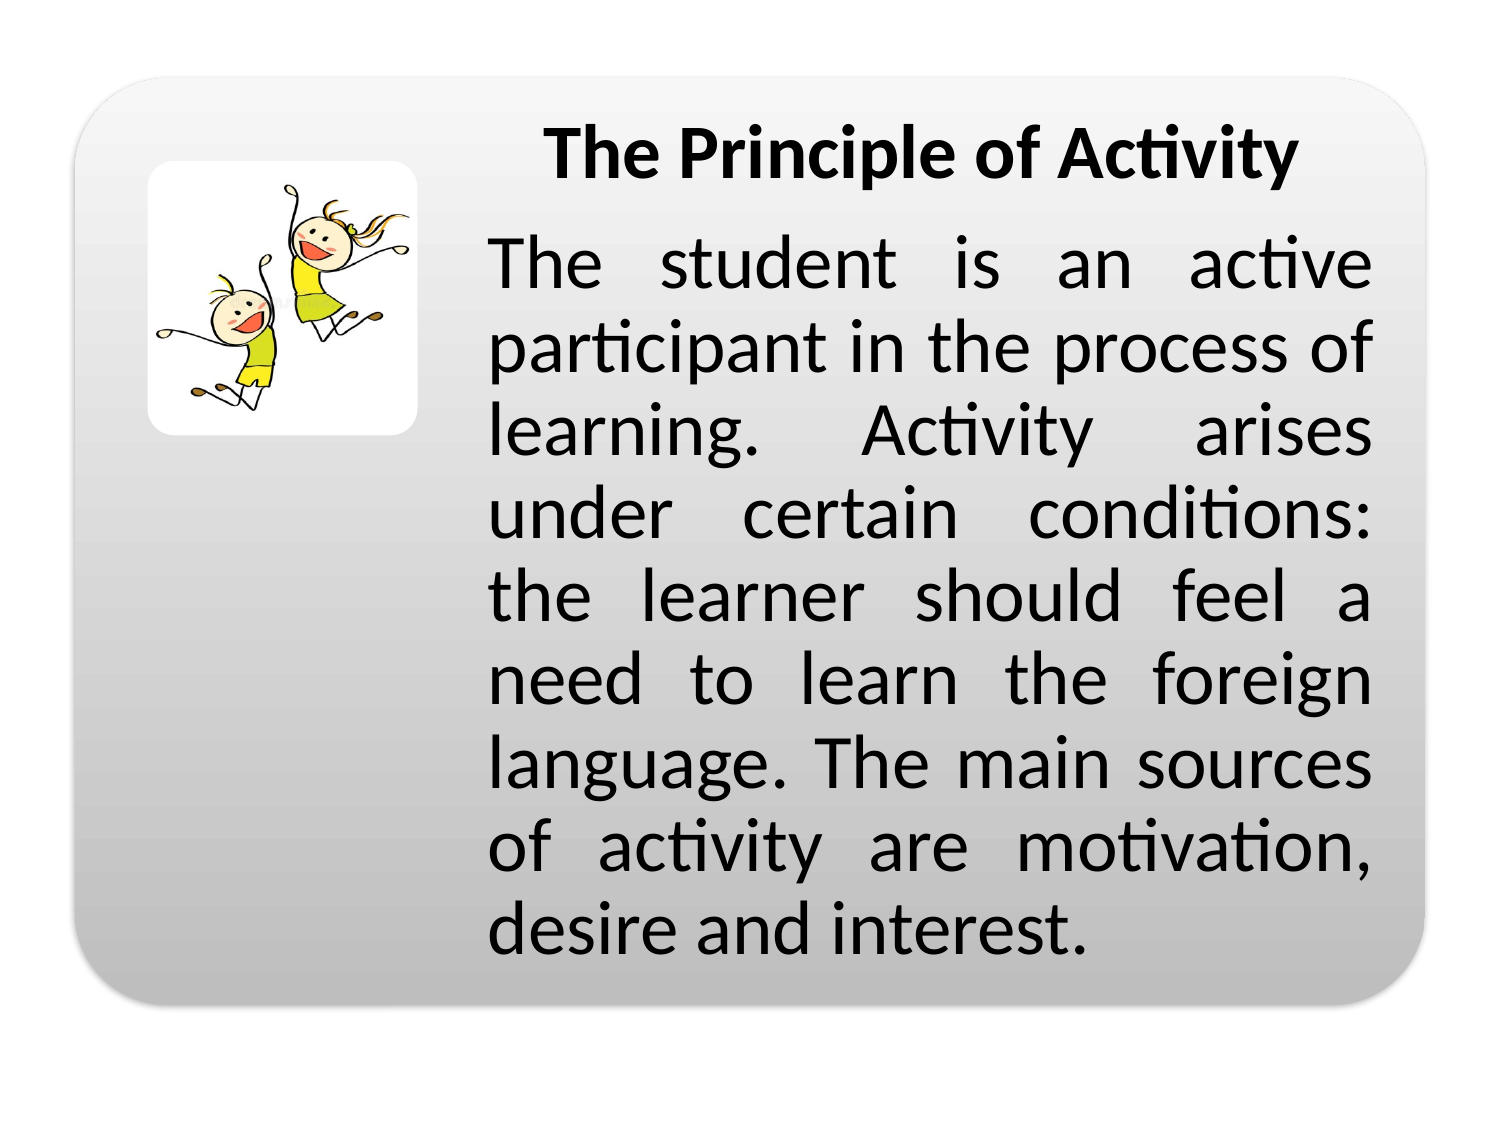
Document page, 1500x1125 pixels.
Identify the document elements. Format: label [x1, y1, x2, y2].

list [74, 77, 1426, 1006]
